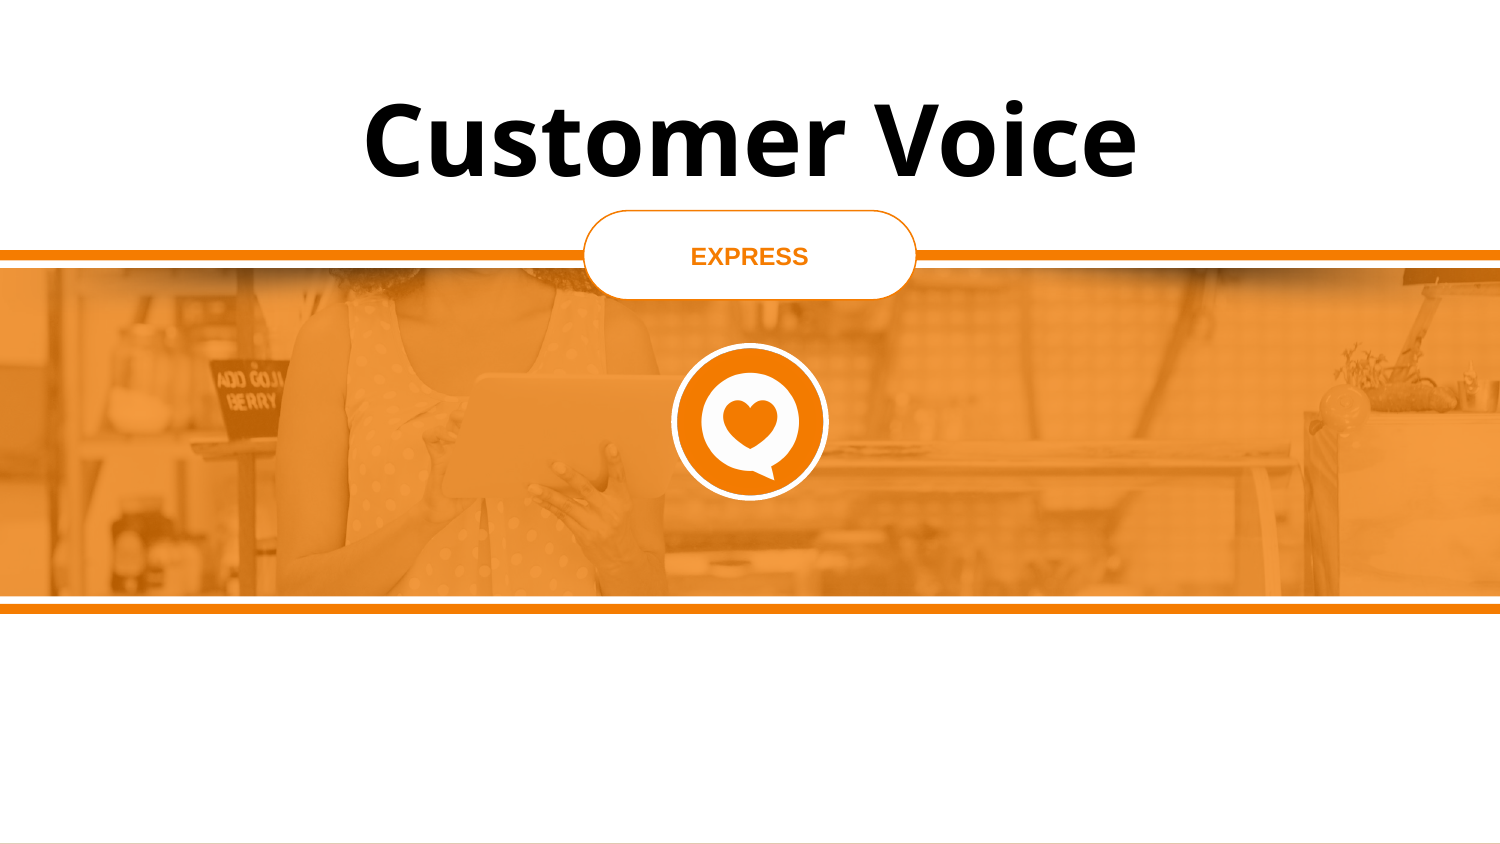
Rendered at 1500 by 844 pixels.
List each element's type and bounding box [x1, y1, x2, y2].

text_box [671, 343, 829, 500]
picture [0, 0, 1500, 844]
